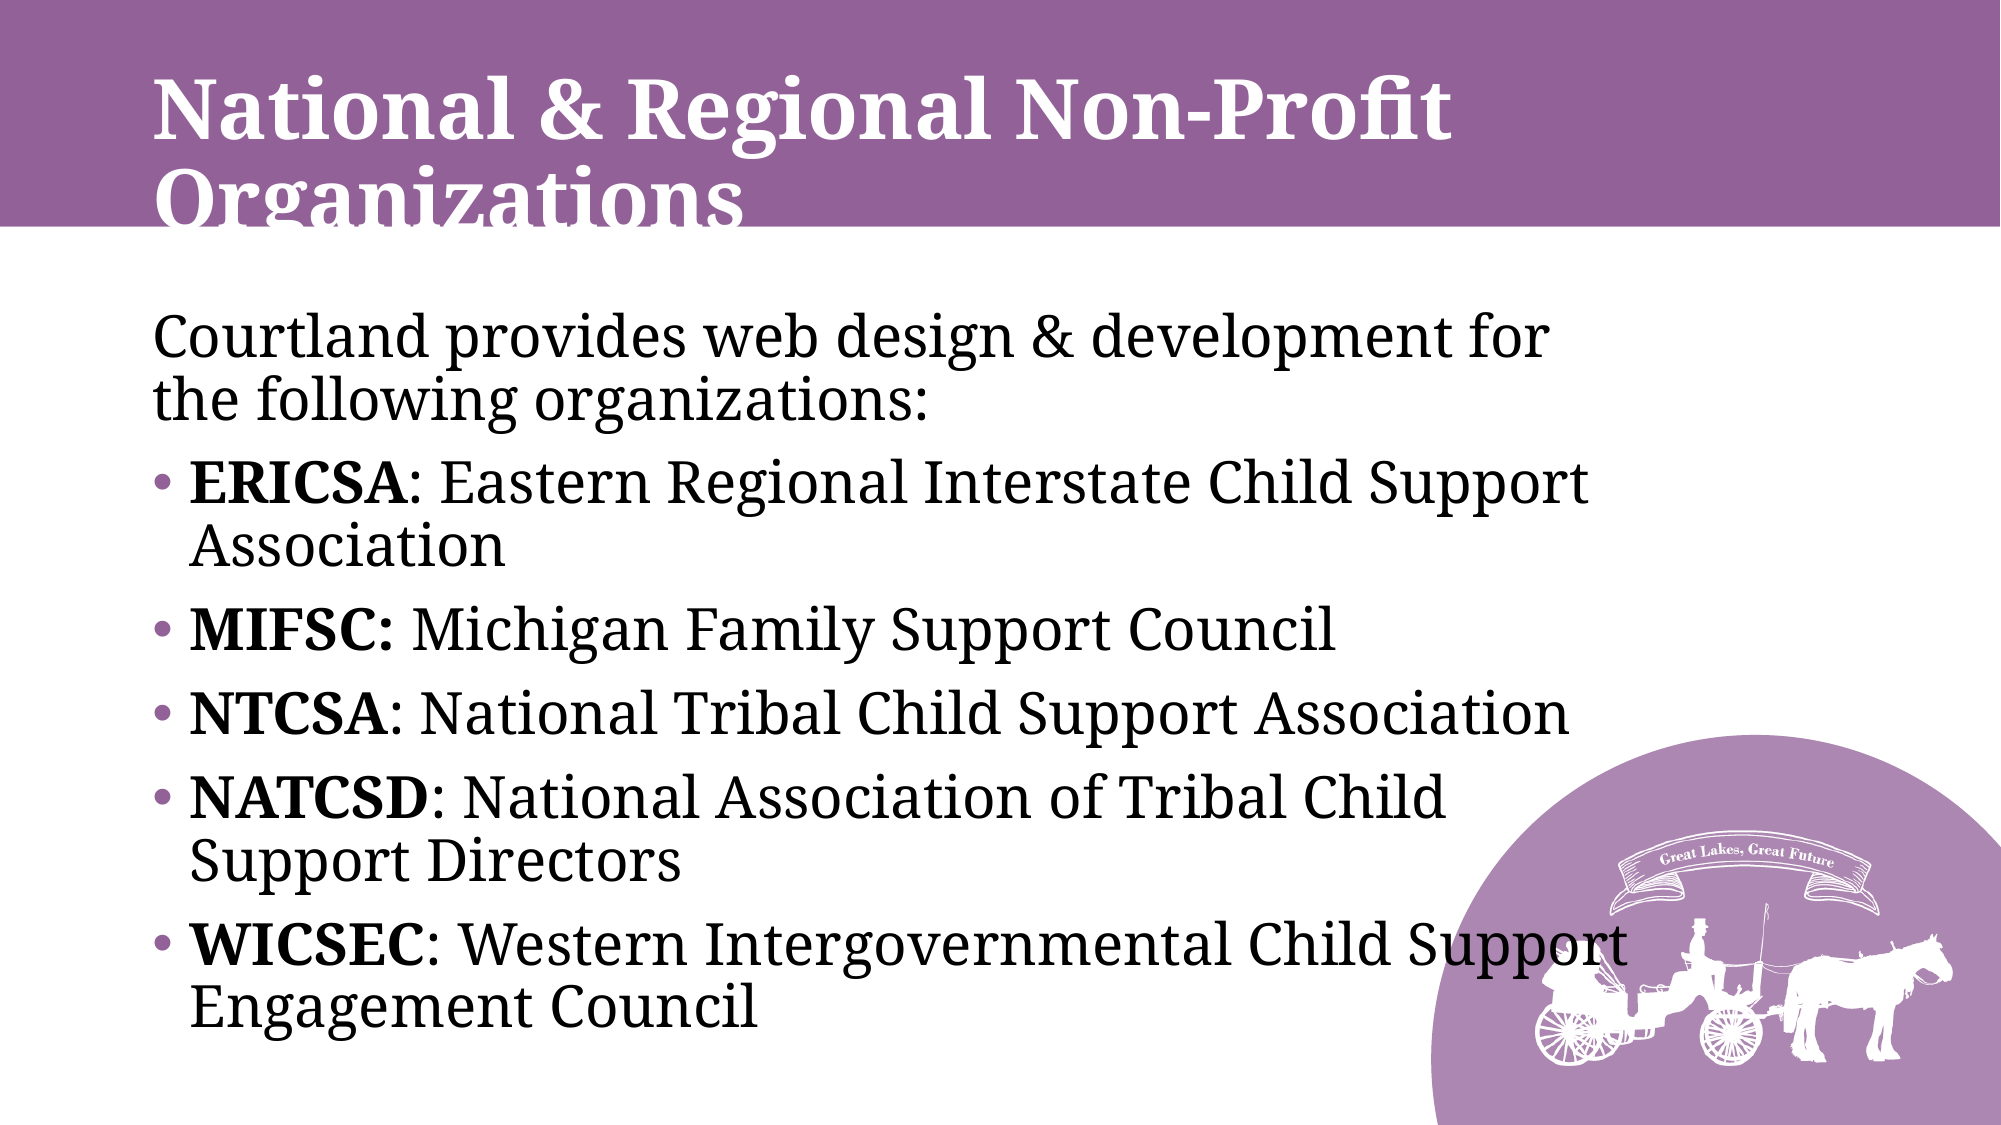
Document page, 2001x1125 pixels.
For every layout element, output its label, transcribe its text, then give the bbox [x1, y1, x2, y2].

picture [1535, 830, 1953, 1066]
list Courtland provides web design & development for the following organizations: ERICSA: Eastern Regional Interstate Child Support Association MIFSC: Michigan Family Support Council NTCSA: National Tribal Child Support Association NATCSD: National Association of Tribal Child Support Directors WICSEC: Western Intergovernmental Child Support Engagement Council [137, 299, 1658, 1014]
title National & Regional Non-Profit Organizations [137, 59, 1863, 278]
